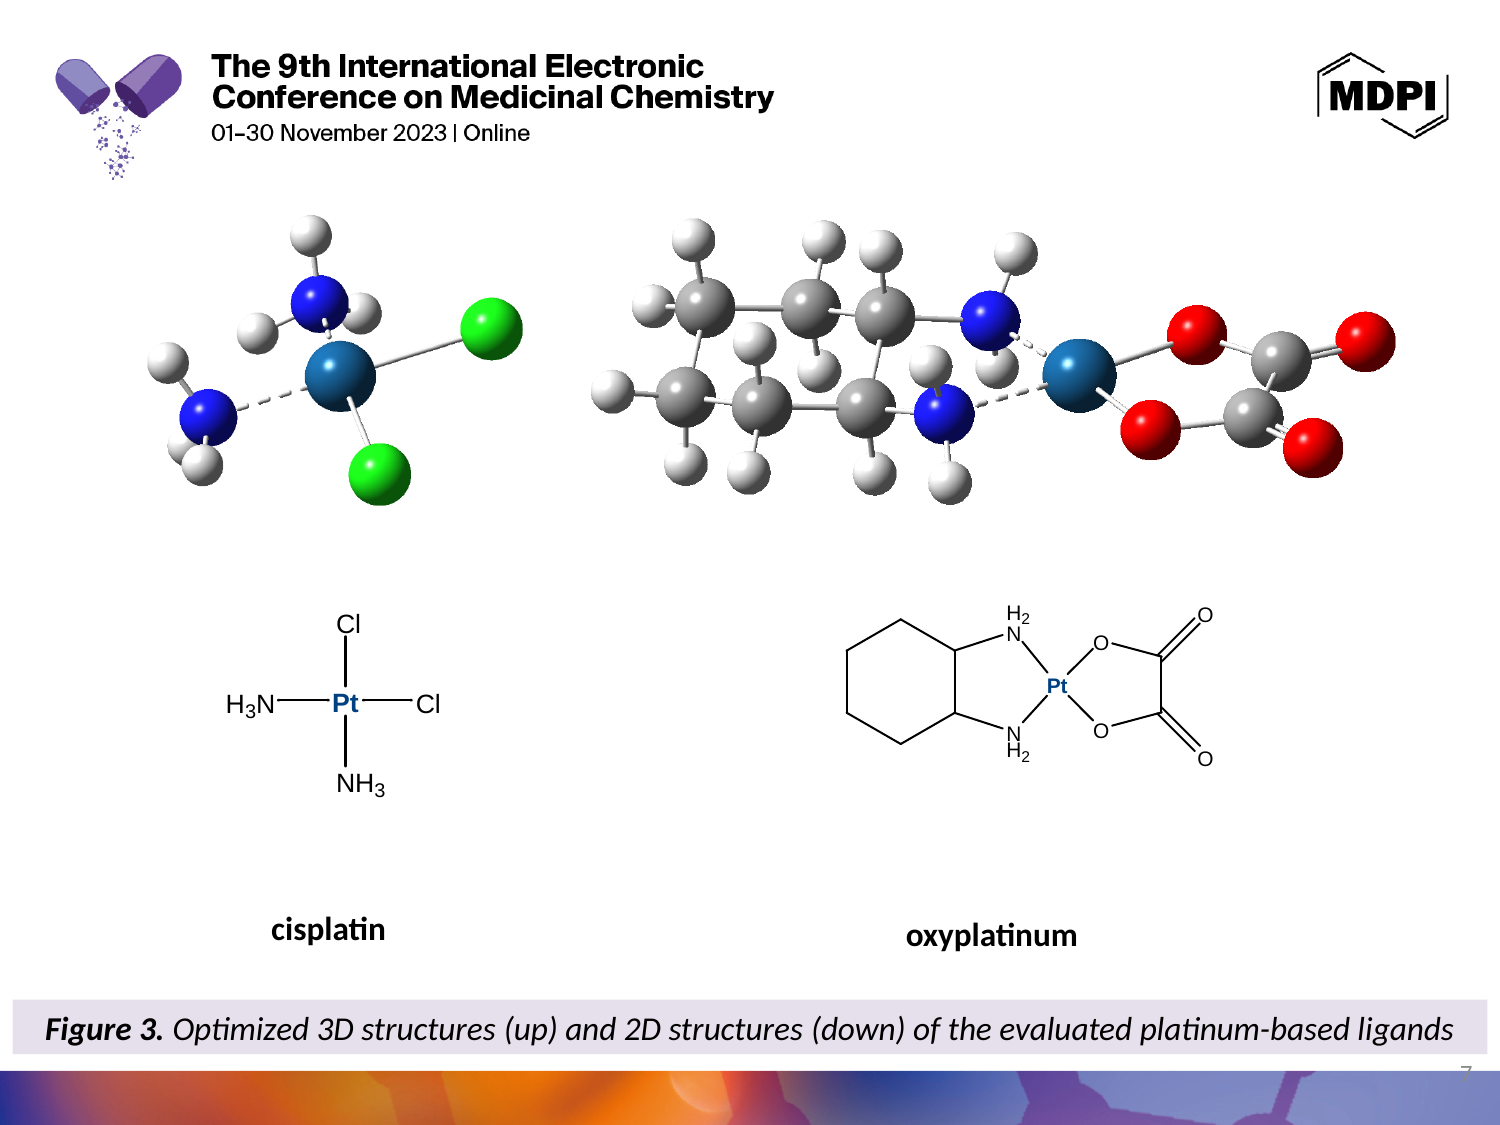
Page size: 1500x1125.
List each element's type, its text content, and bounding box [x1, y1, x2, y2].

picture [0, 0, 1500, 1125]
slide_number 7 [1137, 1055, 1488, 1103]
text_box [143, 212, 1400, 962]
text_box Figure 3. Optimized 3D structures (up) and 2D structures (down) of the evaluated platinum-based ligands [12, 999, 1488, 1055]
